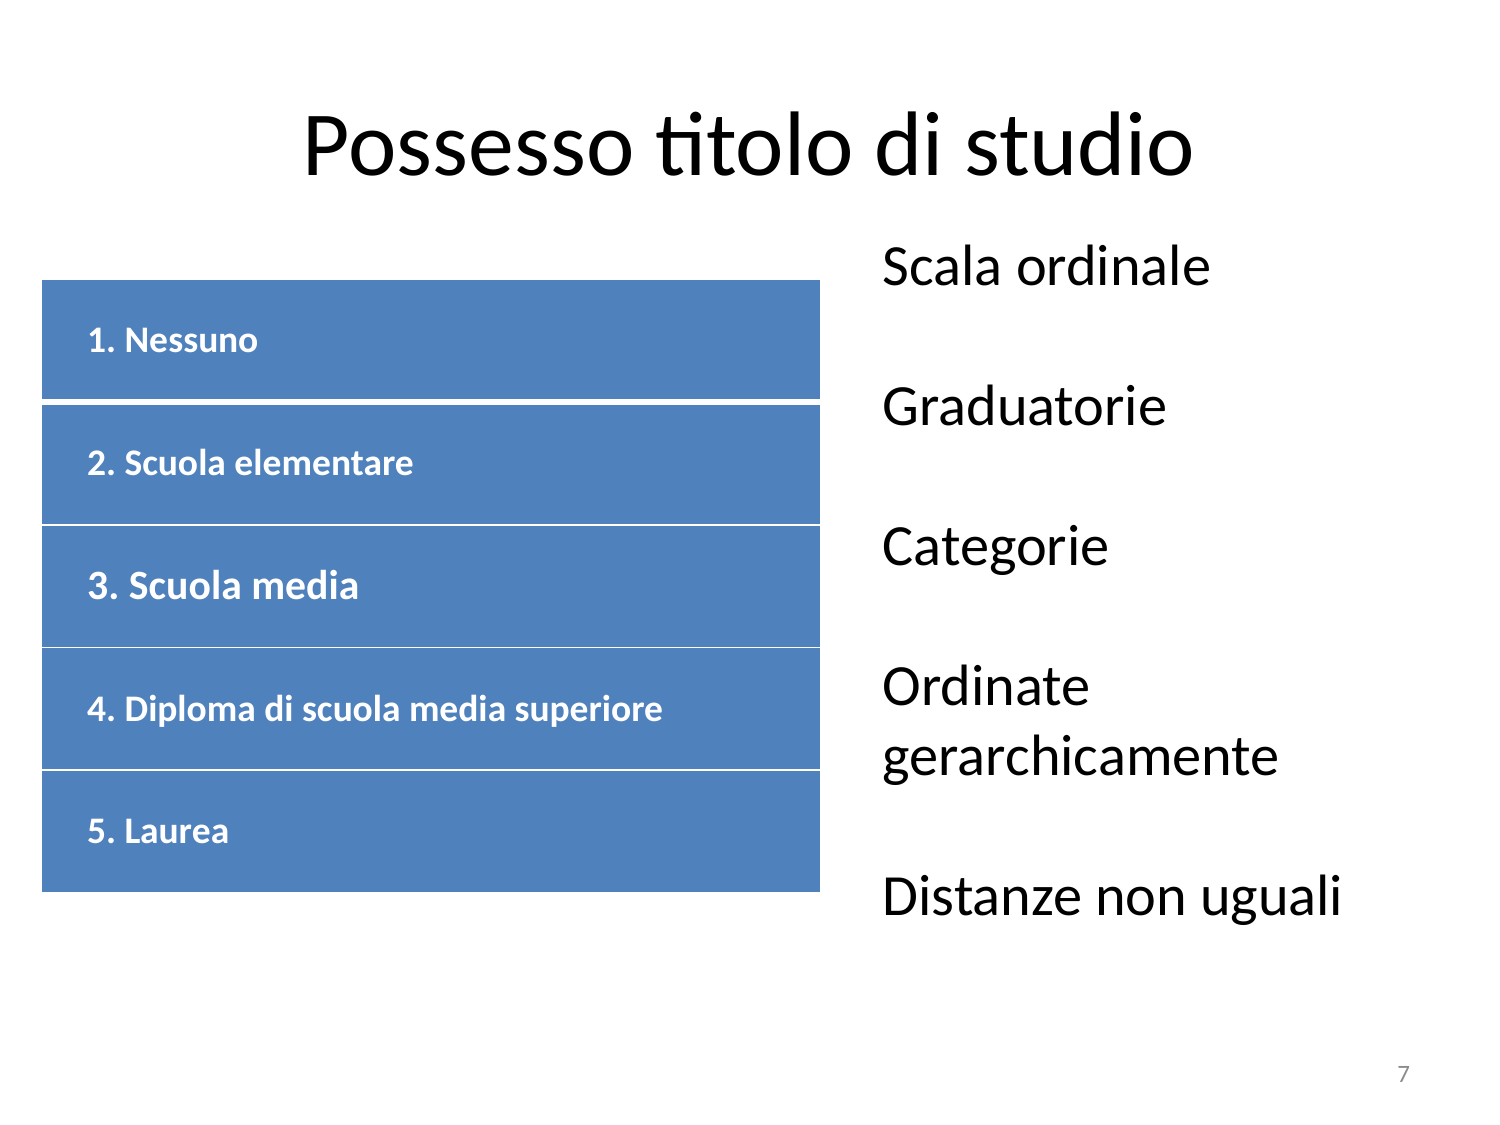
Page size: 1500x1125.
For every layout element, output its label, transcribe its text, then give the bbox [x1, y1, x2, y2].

slide_number 7 [1074, 1042, 1425, 1103]
table_cell 3. Scuola media [42, 526, 820, 647]
table_cell 2. Scuola elementare [42, 405, 820, 524]
title Possesso titolo di studio [75, 45, 1425, 233]
table_header 1. Nessuno [42, 280, 820, 399]
text_box Scala ordinale Graduatorie Categorie Ordinate gerarchicamente Distanze non uguali [868, 219, 1388, 935]
table_cell 5. Laurea [42, 771, 820, 892]
table_cell 4. Diploma di scuola media superiore [42, 648, 820, 769]
